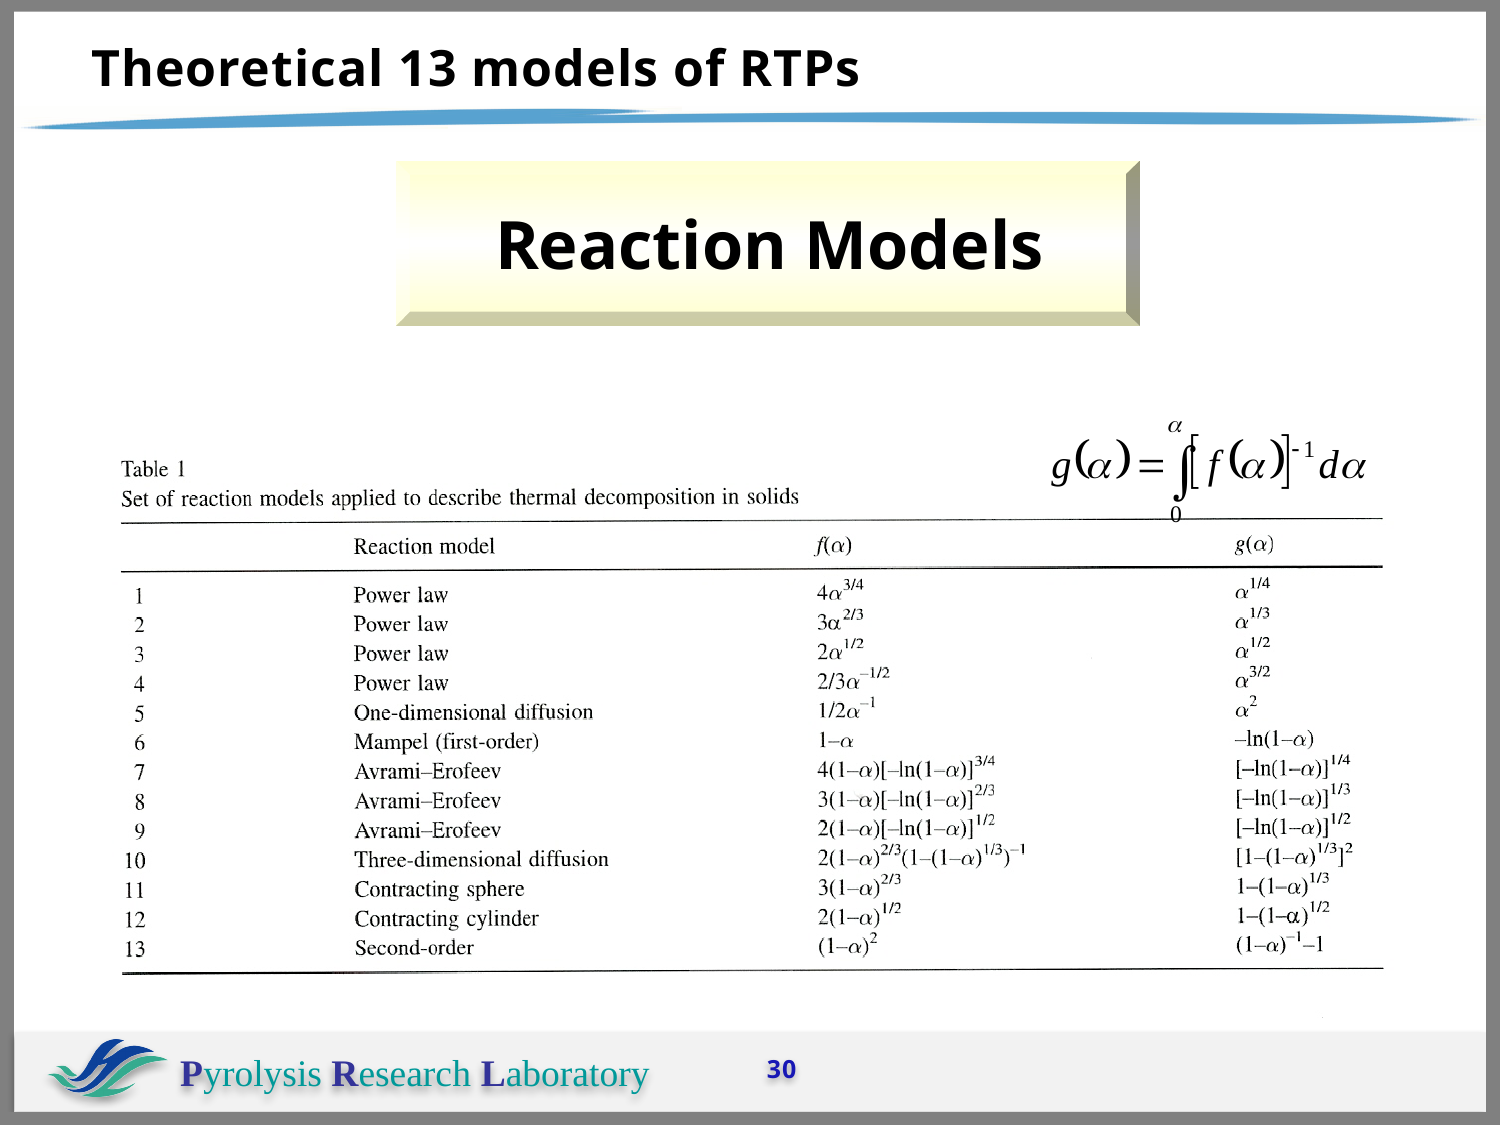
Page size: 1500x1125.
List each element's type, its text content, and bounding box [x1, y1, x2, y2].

title Theoretical 13 models of RTPs [76, 24, 1430, 108]
text_box [397, 161, 1138, 174]
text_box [1043, 403, 1375, 533]
text_box Reaction Models [480, 195, 1059, 291]
picture [14, 106, 1486, 132]
text_box [395, 160, 1140, 326]
slide_number 30 [674, 1040, 812, 1101]
picture [64, 432, 1460, 1024]
picture [47, 1039, 168, 1097]
